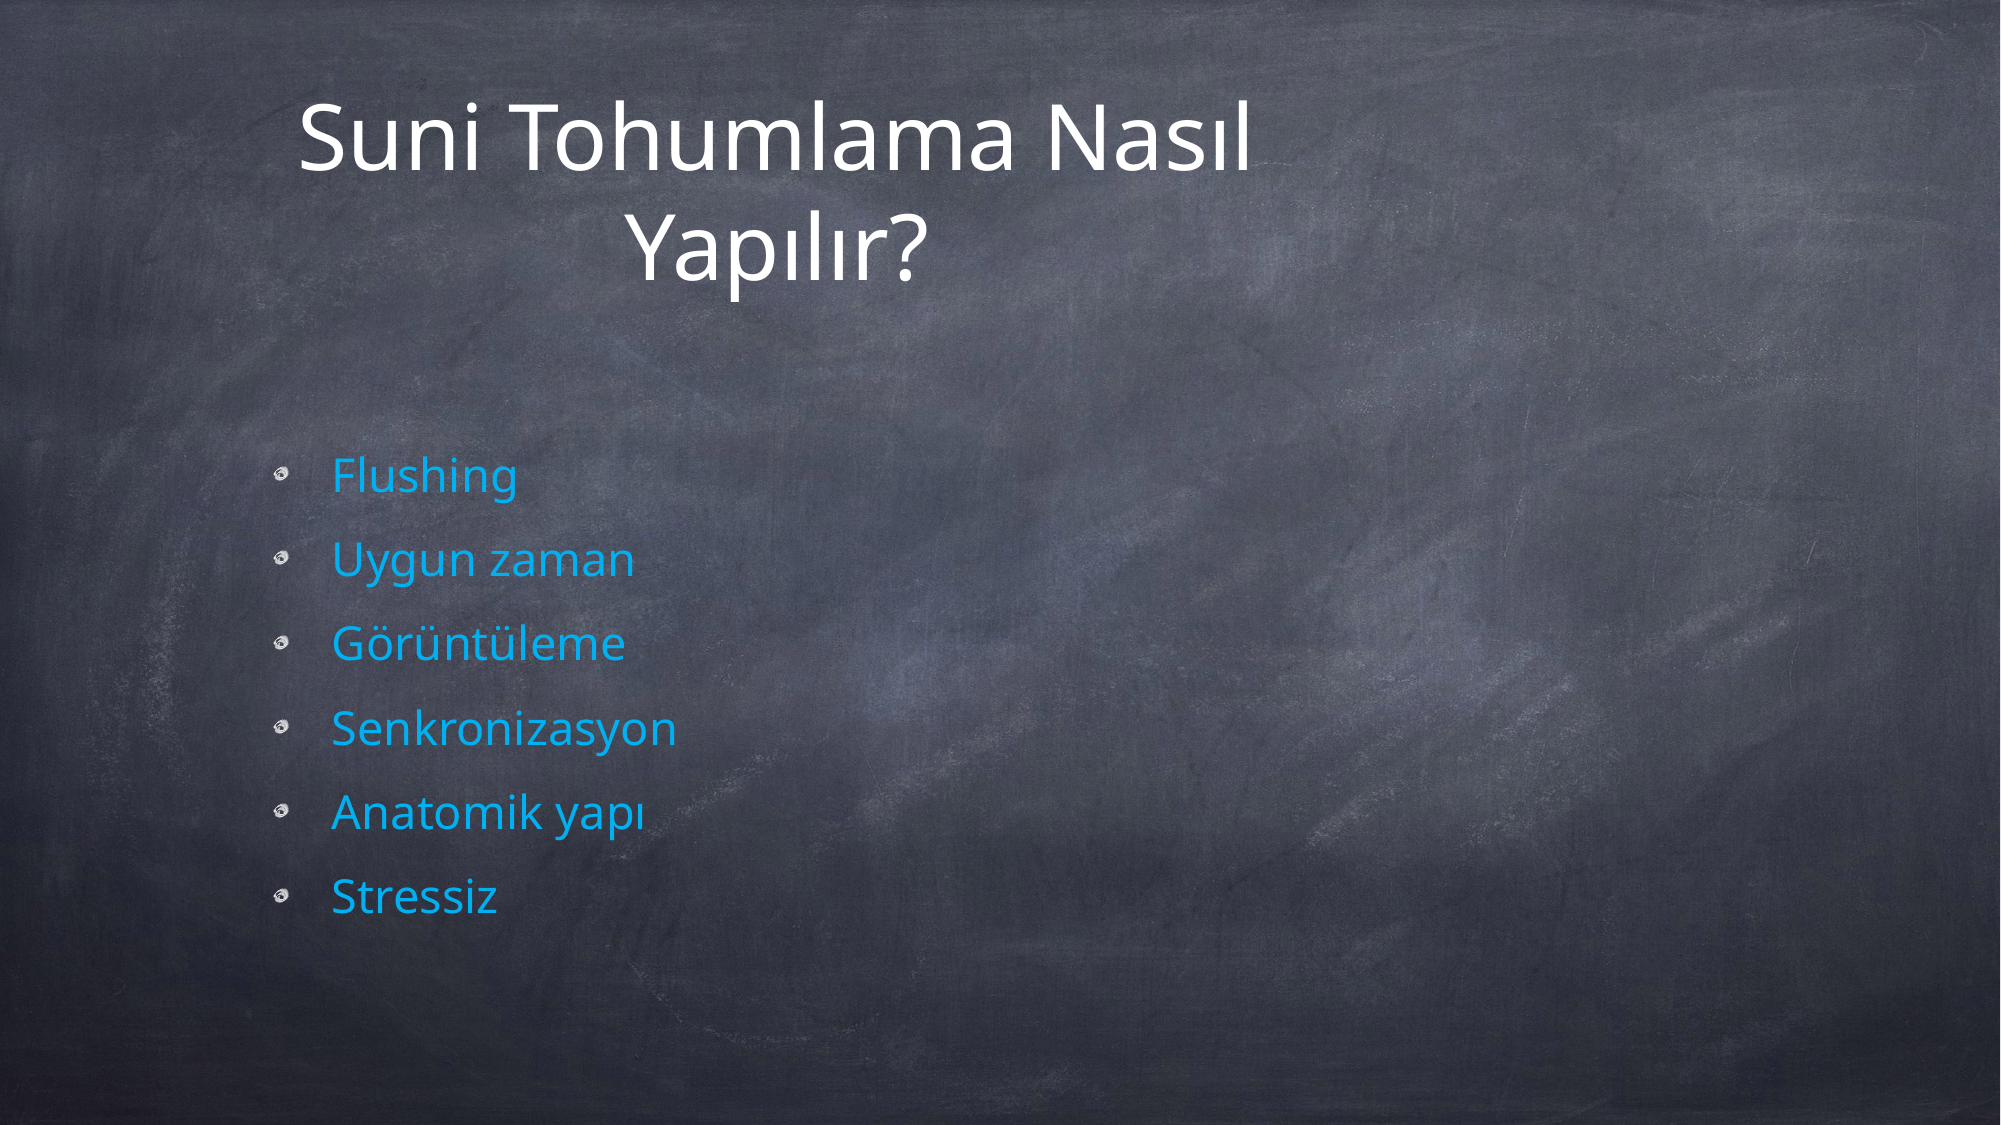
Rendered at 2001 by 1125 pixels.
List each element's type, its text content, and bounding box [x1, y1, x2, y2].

title Suni Tohumlama Nasıl Yapılır? [239, 42, 1315, 337]
text_box Flushing Uygun zaman Görüntüleme Senkronizasyon Anatomik yapı Stressiz [267, 335, 1341, 1005]
picture [0, 0, 2001, 1125]
